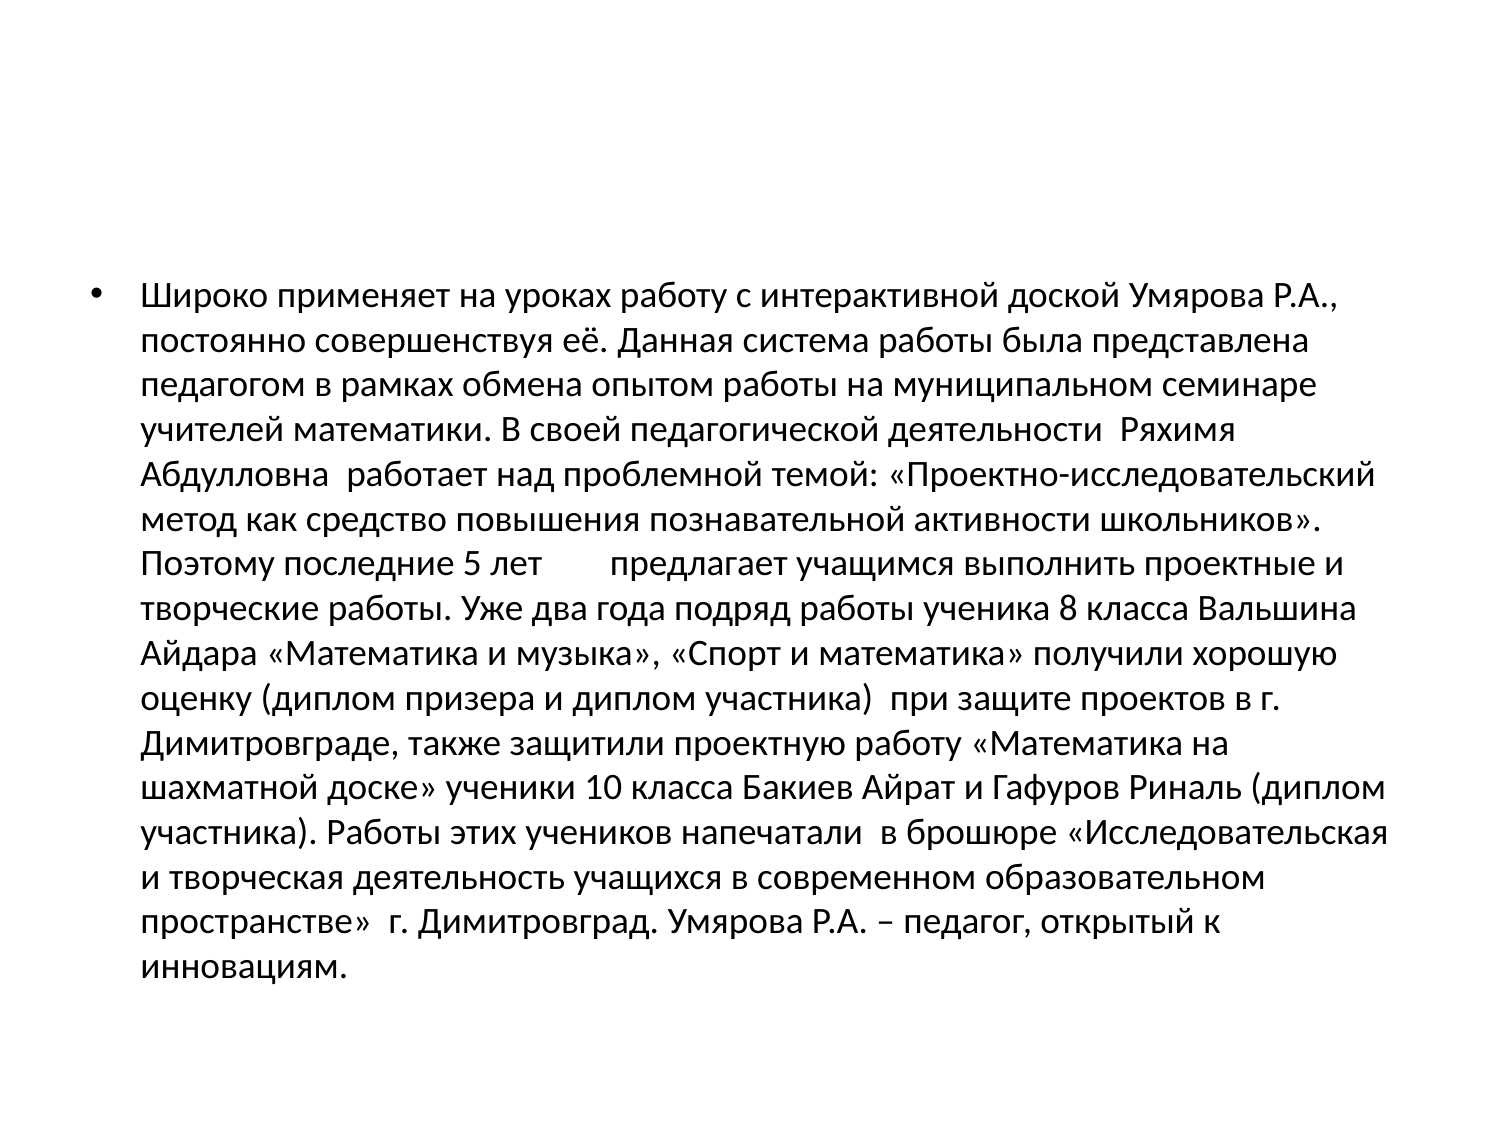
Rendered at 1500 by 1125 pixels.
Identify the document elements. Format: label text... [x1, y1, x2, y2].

list Широко применяет на уроках работу с интерактивной доской Умярова Р.А., постоянно совершенствуя её. Данная система работы была представлена педагогом в рамках обмена опытом работы на муниципальном семинаре учителей математики. В своей педагогической деятельности Ряхимя Абдулловна работает над проблемной темой: «Проектно-исследовательский метод как средство повышения познавательной активности школьников». Поэтому последние 5 лет предлагает учащимся выполнить проектные и творческие работы. Уже два года подряд работы ученика 8 класса Вальшина Айдара «Математика и музыка», «Спорт и математика» получили хорошую оценку (диплом призера и диплом участника) при защите проектов в г. Димитровграде, также защитили проектную работу «Математика на шахматной доске» ученики 10 класса Бакиев Айрат и Гафуров Риналь (диплом участника). Работы этих учеников напечатали в брошюре «Исследовательская и творческая деятельность учащихся в современном образовательном пространстве» г. Димитровград. Умярова Р.А. – педагог, открытый к инновациям. [74, 262, 1426, 1006]
